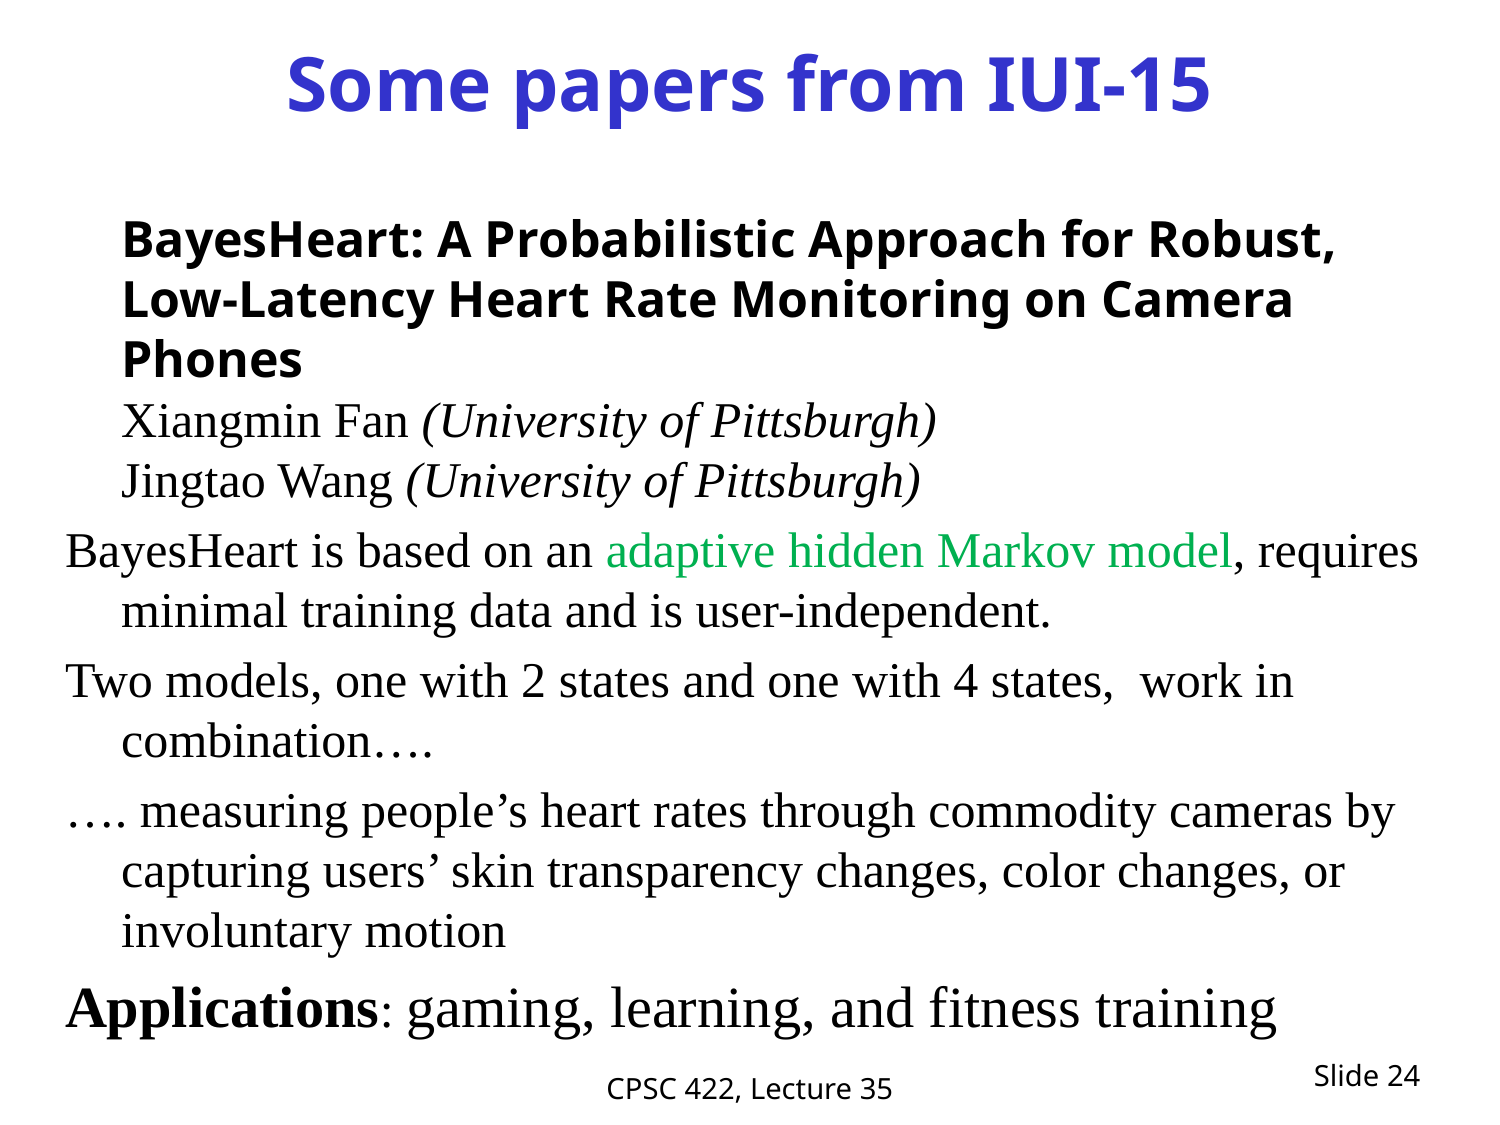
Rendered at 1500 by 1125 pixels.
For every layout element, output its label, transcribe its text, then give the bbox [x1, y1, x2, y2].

slide_number Slide 24 [1122, 1049, 1436, 1125]
list BayesHeart: A Probabilistic Approach for Robust, Low-Latency Heart Rate Monitoring on Camera Phones Xiangmin Fan (University of Pittsburgh) Jingtao Wang (University of Pittsburgh) BayesHeart is based on an adaptive hidden Markov model, requires minimal training data and is user-independent. Two models, one with 2 states and one with 4 states, work in combination…. …. measuring people’s heart rates through commodity cameras by capturing users’ skin transparency changes, color changes, or involuntary motion Applications: gaming, learning, and fitness training [49, 199, 1438, 938]
footer CPSC 422, Lecture 35 [512, 1062, 988, 1125]
title Some papers from IUI-15 [49, 24, 1451, 138]
